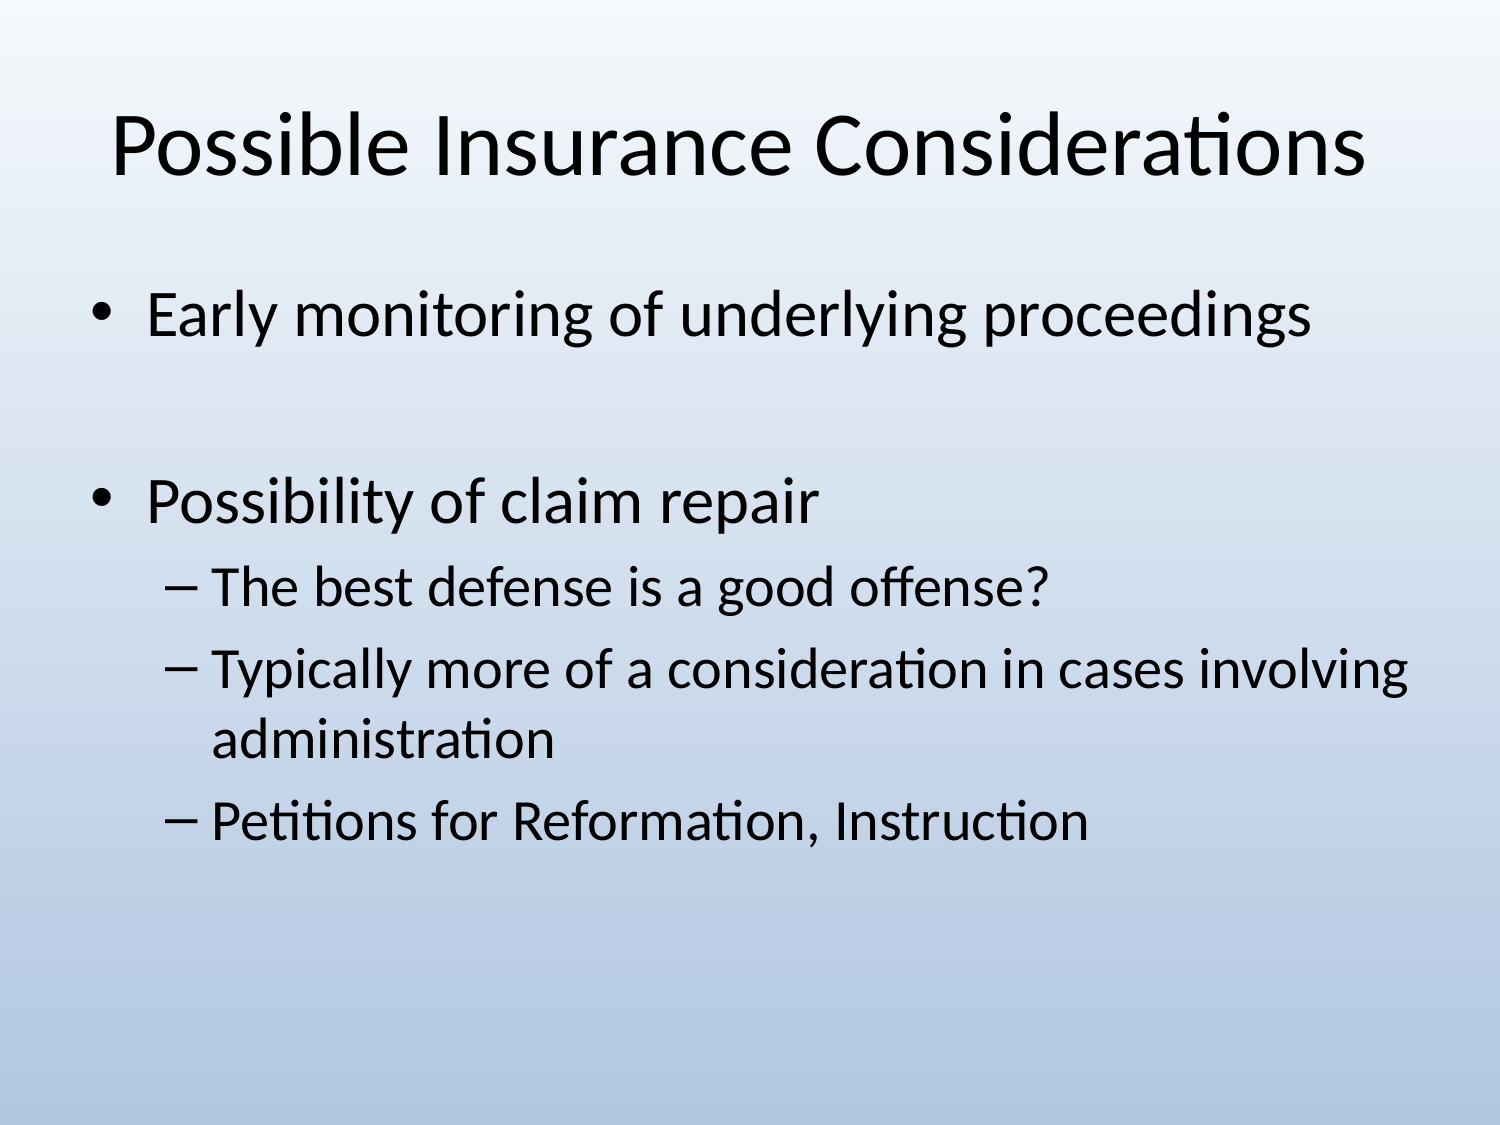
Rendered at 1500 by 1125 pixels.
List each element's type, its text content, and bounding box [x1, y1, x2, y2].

list Early monitoring of underlying proceedings Possibility of claim repair The best defense is a good offense? Typically more of a consideration in cases involving administration Petitions for Reformation, Instruction [75, 262, 1425, 1005]
title Possible Insurance Considerations [75, 45, 1425, 233]
